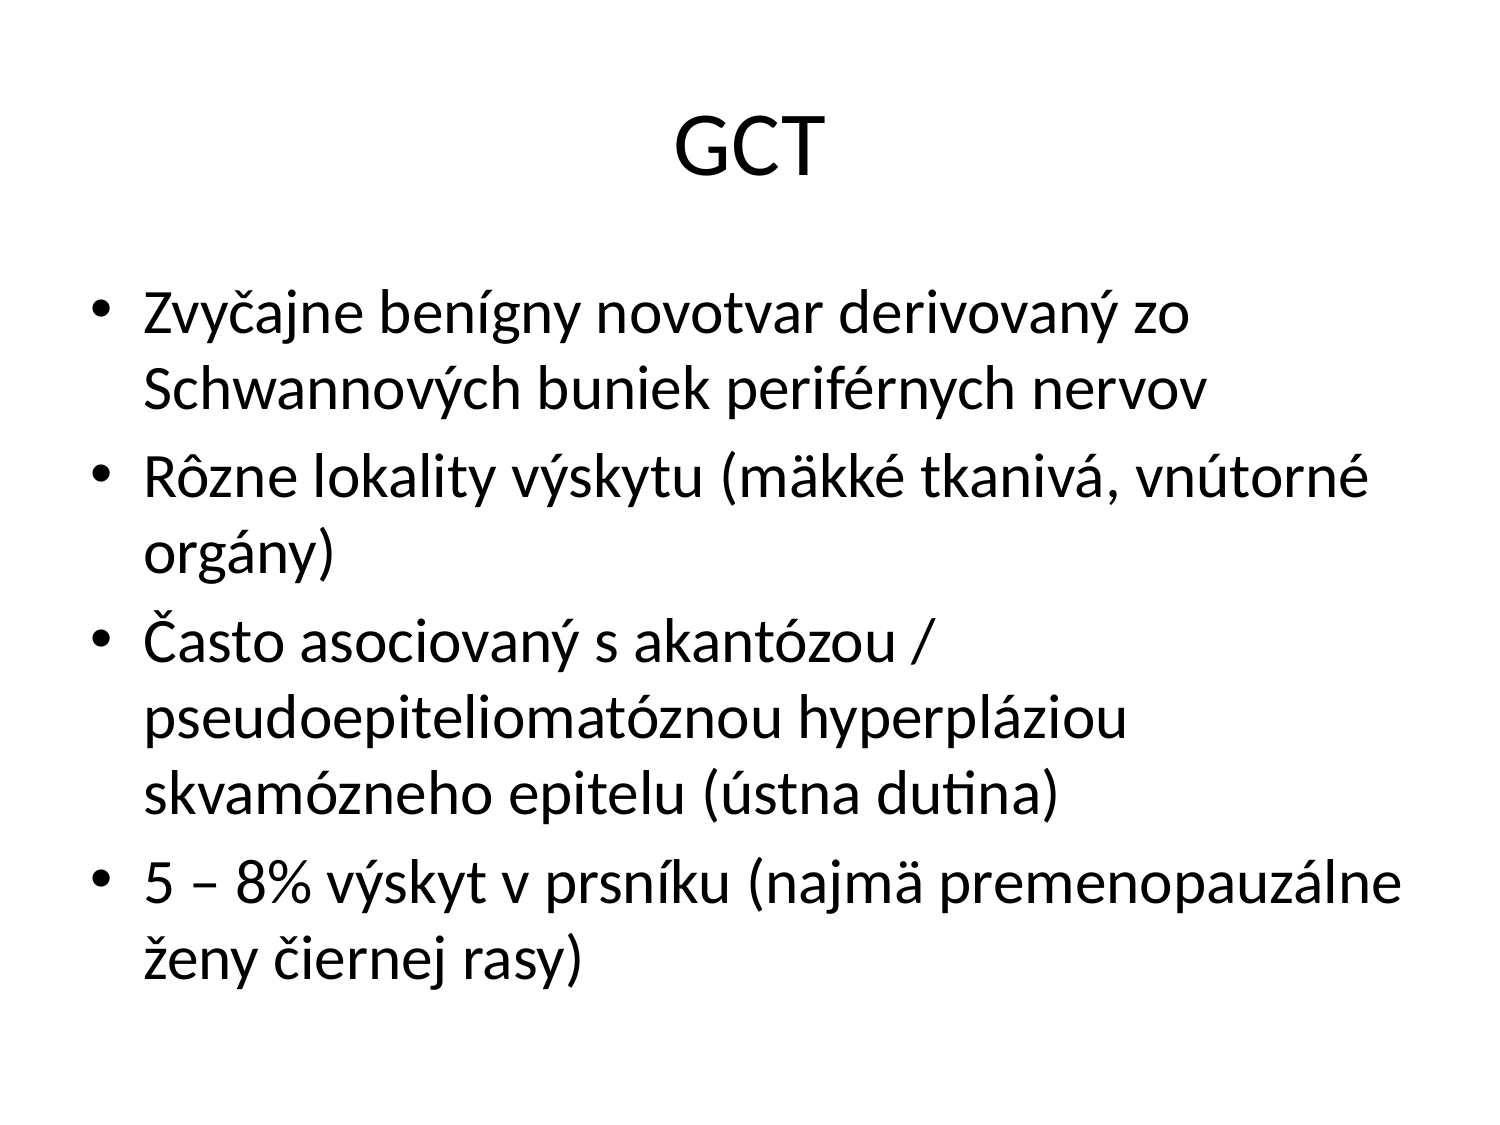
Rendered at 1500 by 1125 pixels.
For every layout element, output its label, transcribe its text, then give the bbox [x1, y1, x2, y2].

title GCT [74, 44, 1426, 233]
list Zvyčajne benígny novotvar derivovaný zo Schwannových buniek periférnych nervov Rôzne lokality výskytu (mäkké tkanivá, vnútorné orgány) Často asociovaný s akantózou / pseudoepiteliomatóznou hyperpláziou skvamózneho epitelu (ústna dutina) 5 – 8% výskyt v prsníku (najmä premenopauzálne ženy čiernej rasy) [74, 262, 1426, 1006]
